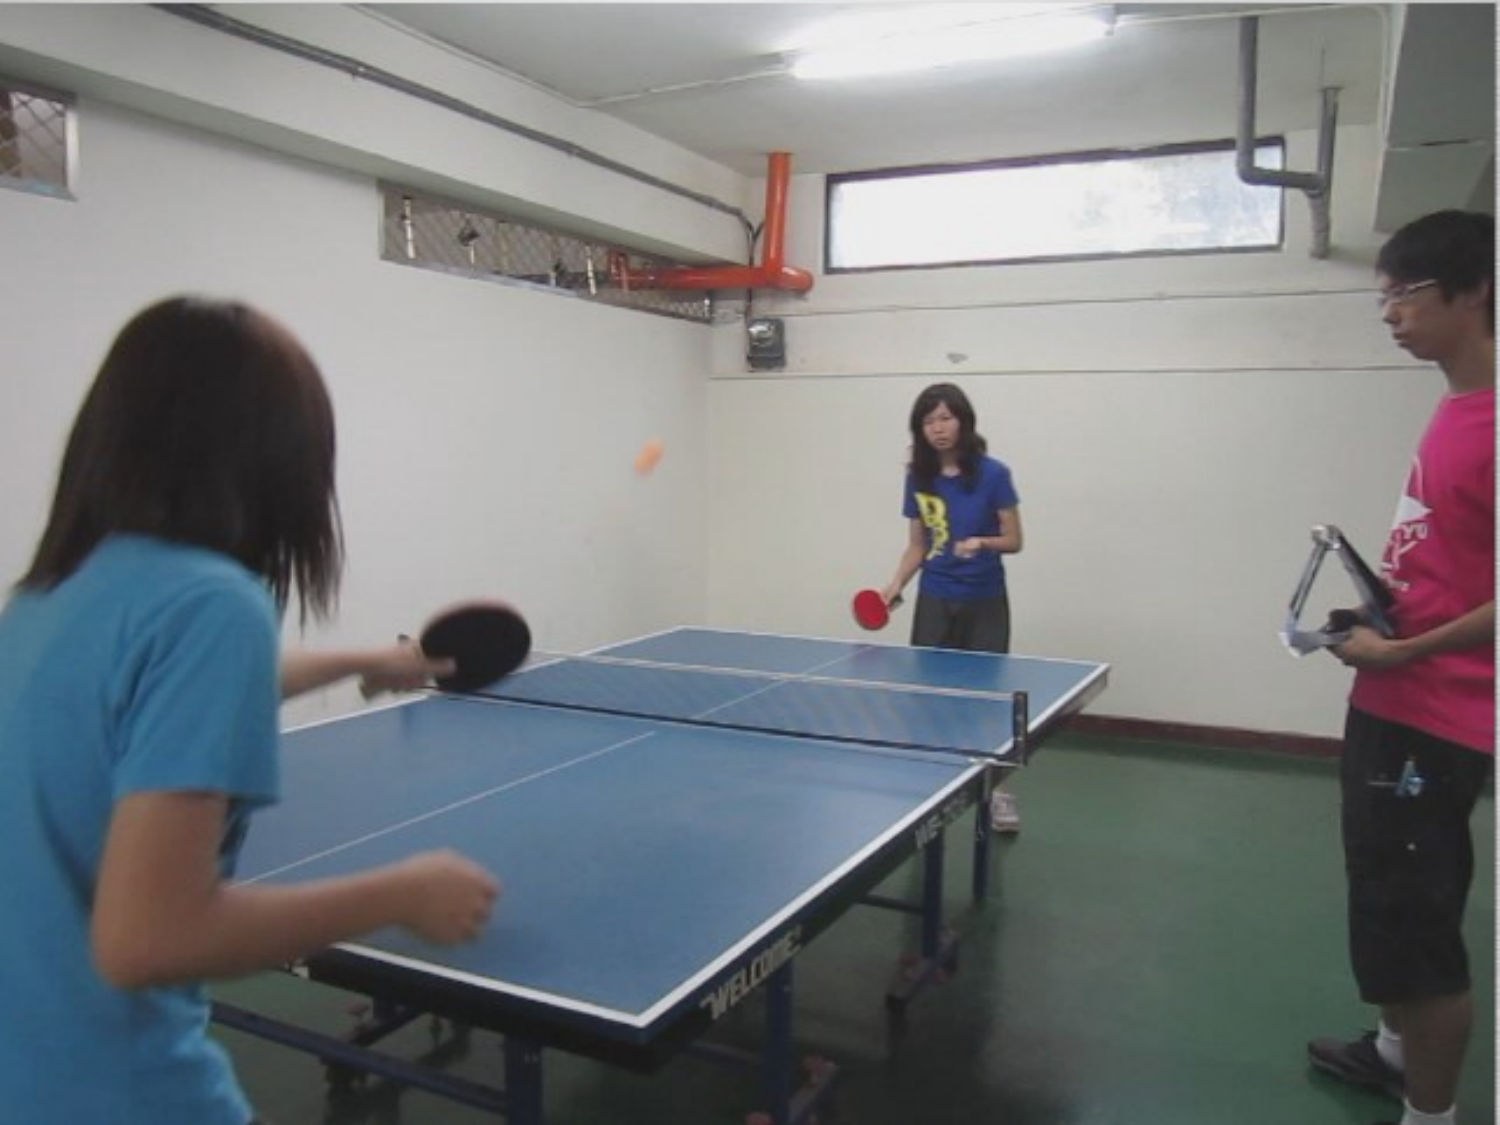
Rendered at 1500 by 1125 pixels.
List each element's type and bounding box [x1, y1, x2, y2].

list [0, 0, 1500, 1125]
